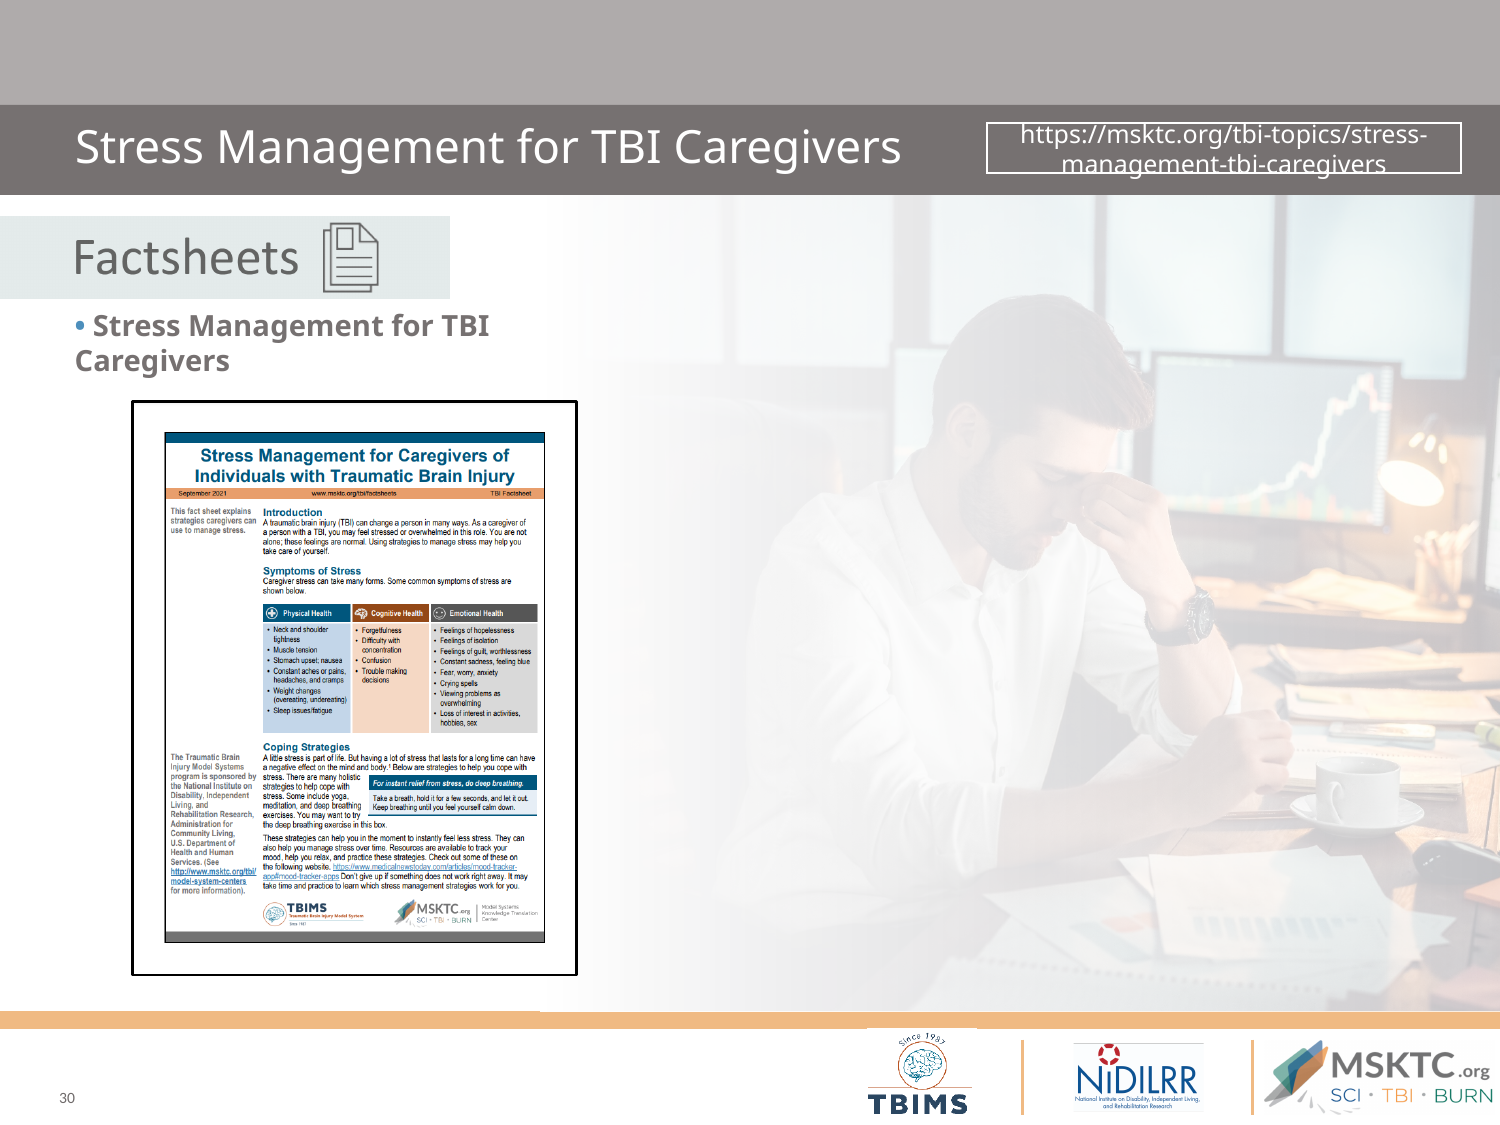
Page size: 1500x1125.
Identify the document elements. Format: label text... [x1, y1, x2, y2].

picture [867, 1028, 977, 1125]
picture [133, 195, 1500, 1011]
text_box • Stress Management for TBI Caregivers [59, 300, 540, 385]
picture [1264, 1040, 1495, 1115]
title Stress Management for TBI Caregivers [0, 120, 1500, 211]
picture [1073, 1043, 1204, 1112]
text_box https://msktc.org/tbi-topics/stress-management-tbi-caregivers [987, 122, 1461, 174]
slide_number 30 [56, 1088, 76, 1107]
picture [0, 216, 450, 299]
